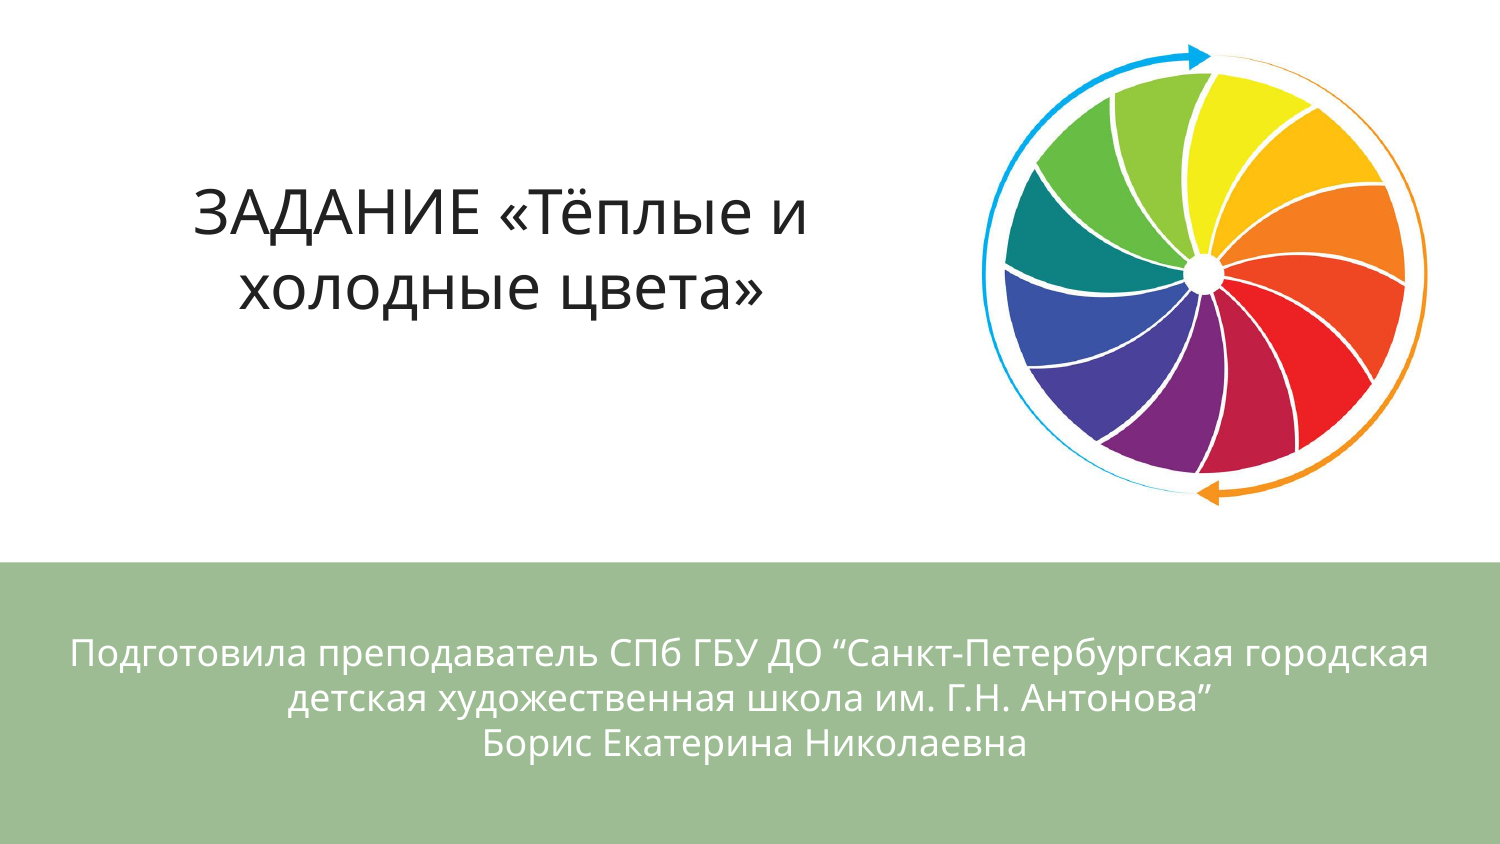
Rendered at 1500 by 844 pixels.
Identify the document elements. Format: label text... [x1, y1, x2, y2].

subtitle Подготовила преподаватель СПб ГБУ ДО “Санкт-Петербургская городская детская художественная школа им. Г.Н. Антонова” Борис Екатерина Николаевна [51, 638, 1449, 755]
picture [953, 44, 1451, 506]
title ЗАДАНИЕ «Тёплые и холодные цвета» [51, 64, 948, 506]
